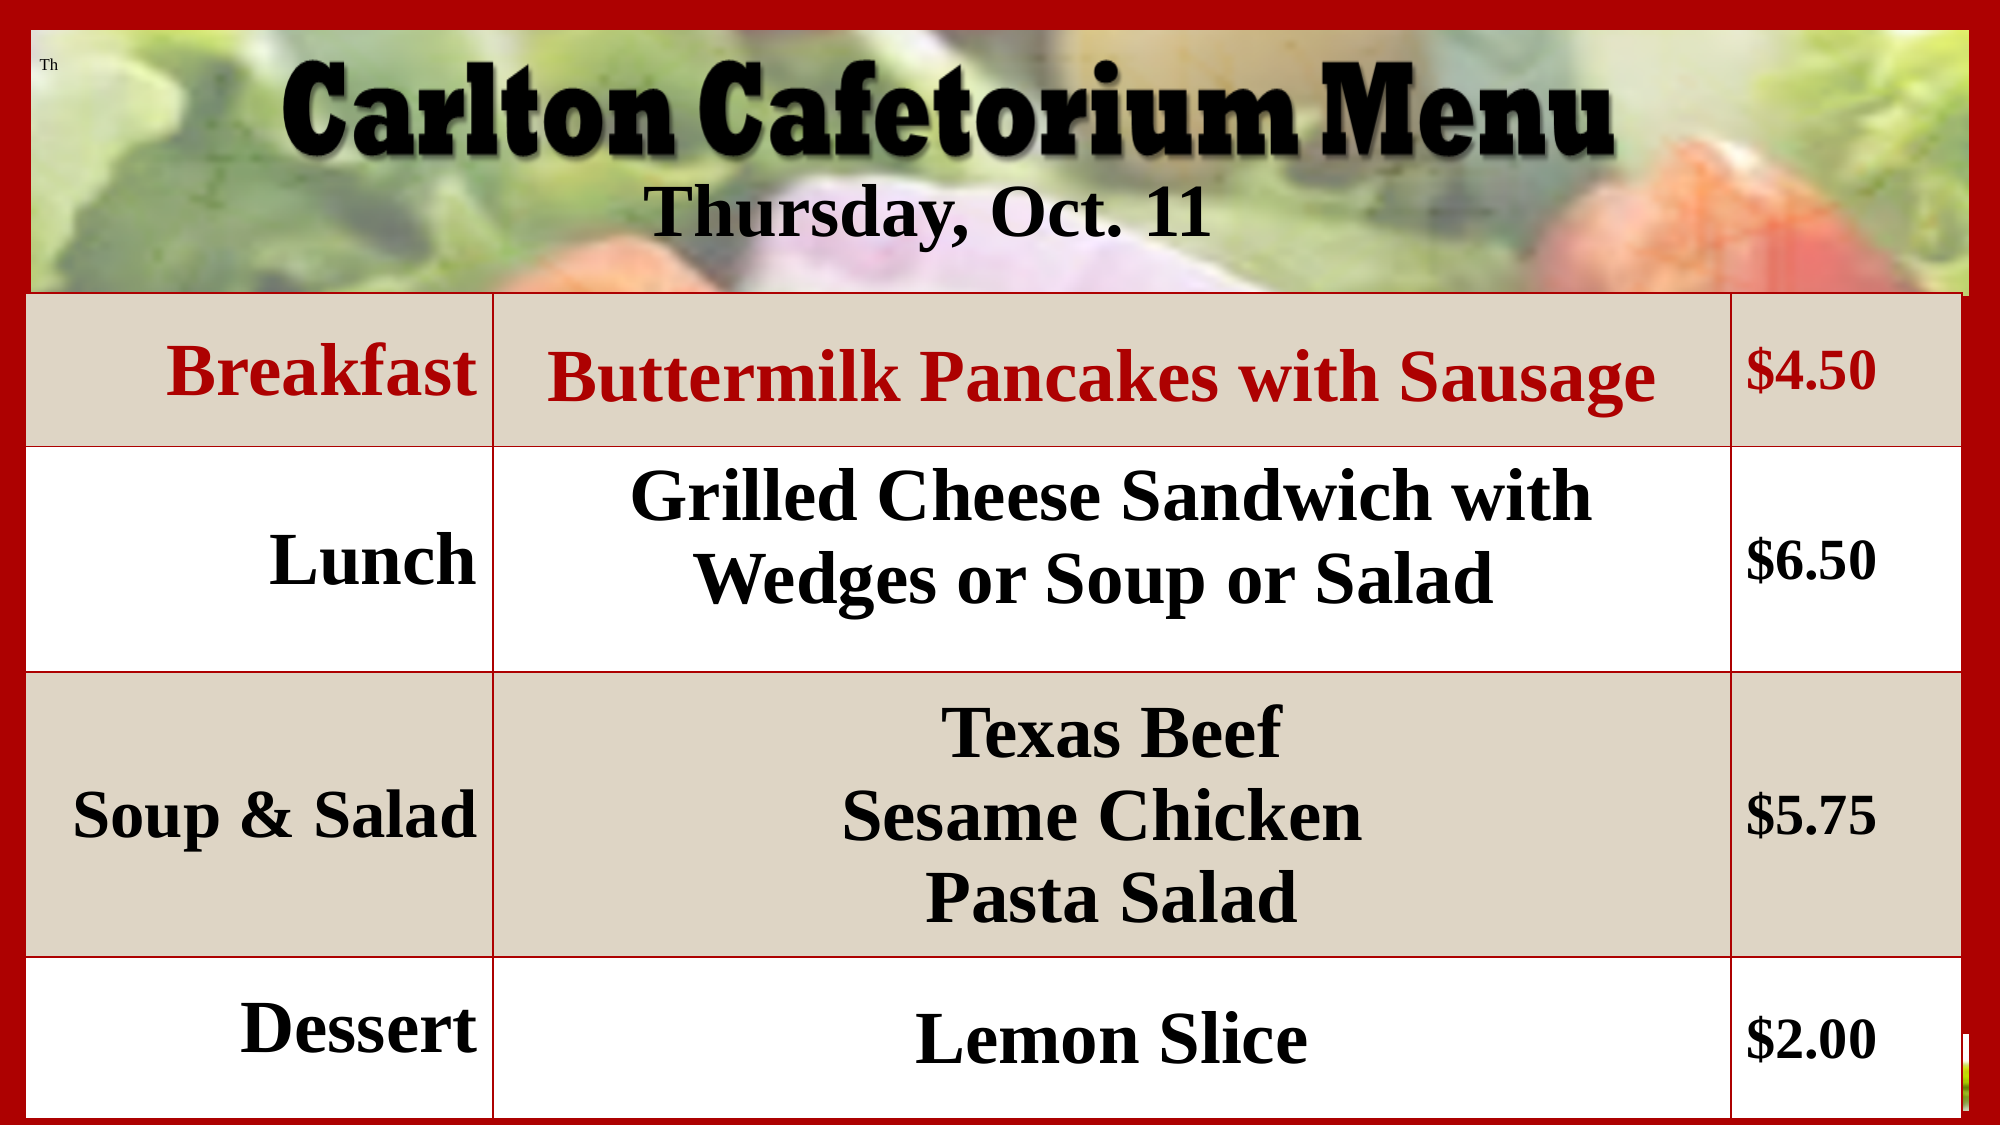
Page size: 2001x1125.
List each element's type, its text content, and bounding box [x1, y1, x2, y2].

picture [30, 1033, 1970, 1112]
table_cell $2.00 [1732, 958, 1961, 1033]
table_cell Lunch [26, 447, 492, 671]
table_cell Grilled Cheese Sandwich with Wedges or Soup or Salad [494, 447, 1730, 671]
table_header Breakfast [26, 301, 492, 446]
table_header Buttermilk Pancakes with Sausage [494, 309, 1730, 446]
table_cell Dessert [26, 958, 492, 1041]
table_header $4.50 [1732, 309, 1961, 446]
picture [30, 0, 1970, 296]
table_cell $6.50 [1732, 447, 1961, 671]
table_cell Texas Beef Sesame Chicken Pasta Salad [494, 673, 1730, 956]
table_cell $5.75 [1732, 673, 1961, 956]
table_cell Soup & Salad [26, 673, 492, 956]
text_box [500, 509, 1500, 570]
table_cell Lemon Slice [494, 958, 1730, 1033]
